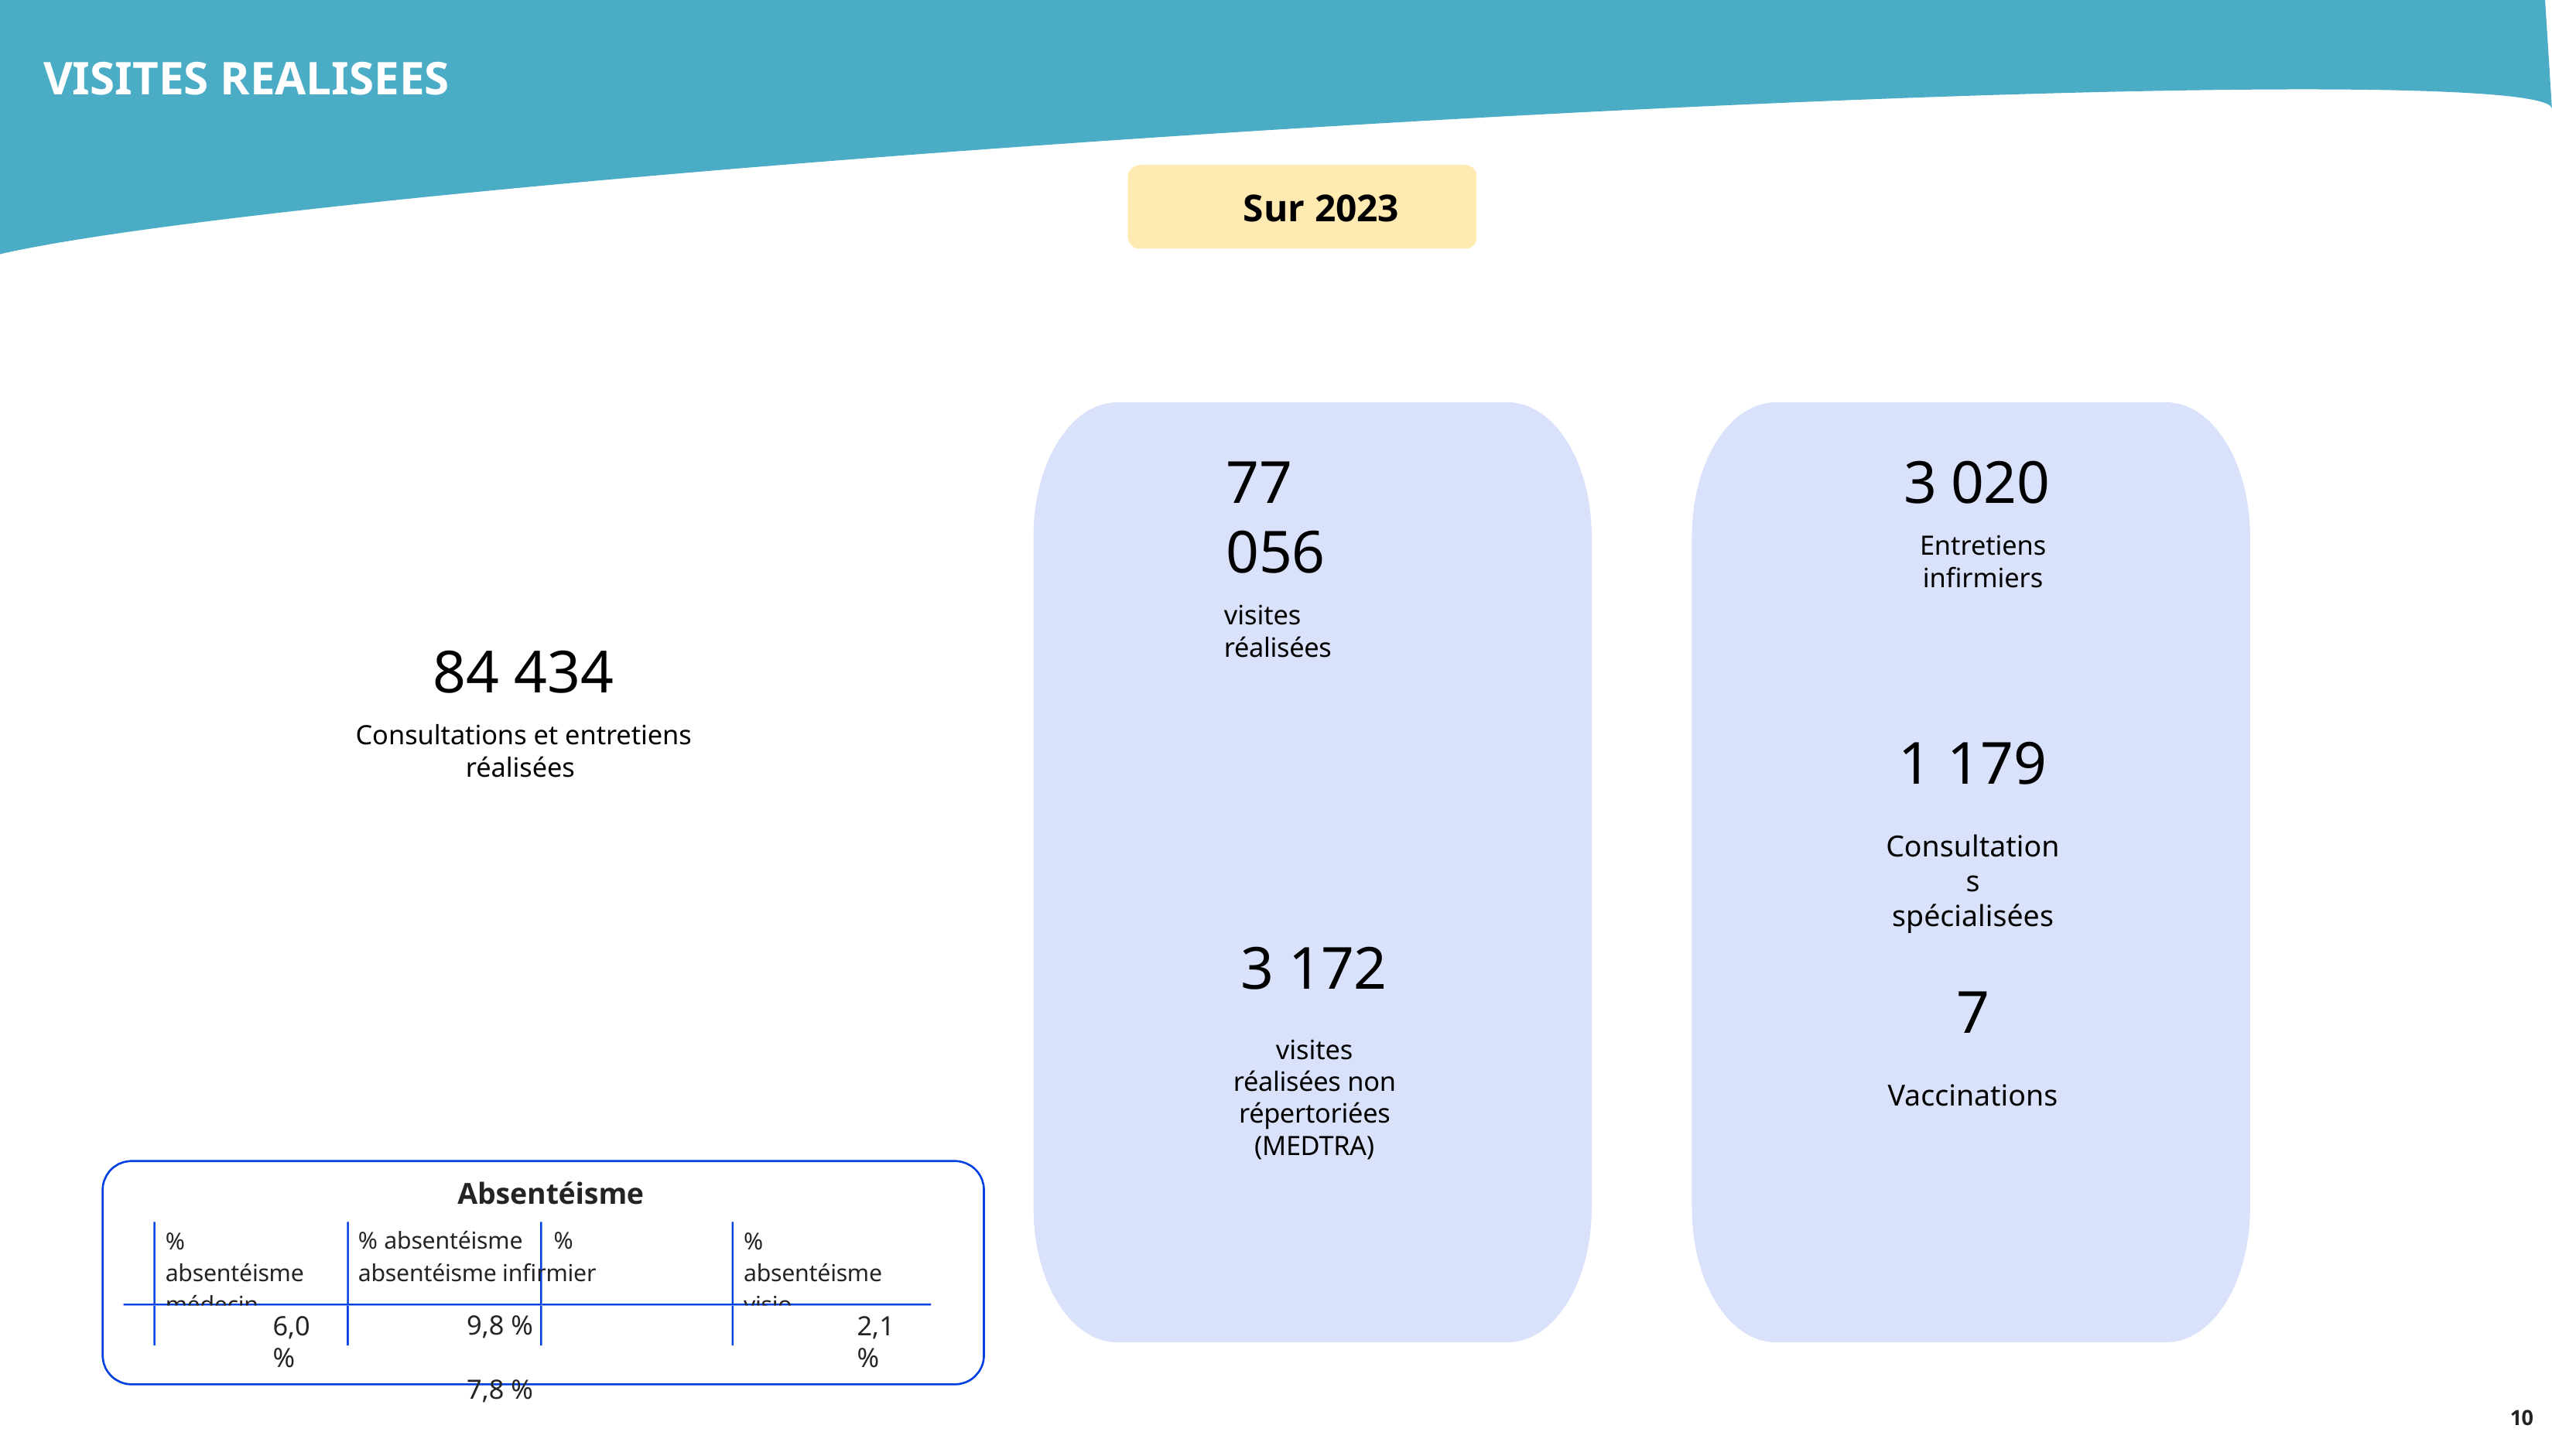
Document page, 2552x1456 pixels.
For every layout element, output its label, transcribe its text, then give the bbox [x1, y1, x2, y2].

text_box 1 179 Consultations spécialisées [1880, 694, 2062, 932]
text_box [348, 1222, 932, 1306]
text_box 3 172 visites réalisées non répertoriées (MEDTRA) [1221, 899, 1404, 1160]
text_box Sur 2023 [1241, 183, 1400, 229]
text_box 7 Vaccinations [1880, 943, 2062, 1112]
text_box 84 434 Consultations et entretiens réalisées [313, 603, 734, 782]
title Visites [875, 110, 1677, 287]
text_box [348, 1305, 734, 1346]
text_box [1692, 402, 2250, 1343]
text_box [101, 1160, 986, 1386]
slide_number 10 [2505, 1400, 2541, 1456]
text_box [1127, 164, 1477, 249]
text_box [0, 0, 2552, 256]
text_box Absentéisme % absentéisme % absentéisme infirmier 9,8 % 7,8 % [356, 1392, 724, 1404]
text_box Absentéisme % absentéisme % absentéisme infirmier 9,8 % 7,8 % [356, 1153, 724, 1158]
text_box [1033, 402, 1592, 1343]
text_box VISITES REALISEES [32, 24, 1477, 110]
text_box 77 056 visites réalisées [1222, 413, 1404, 663]
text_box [123, 1305, 347, 1346]
text_box 3 020 Entretiens infirmiers [1891, 413, 2073, 593]
